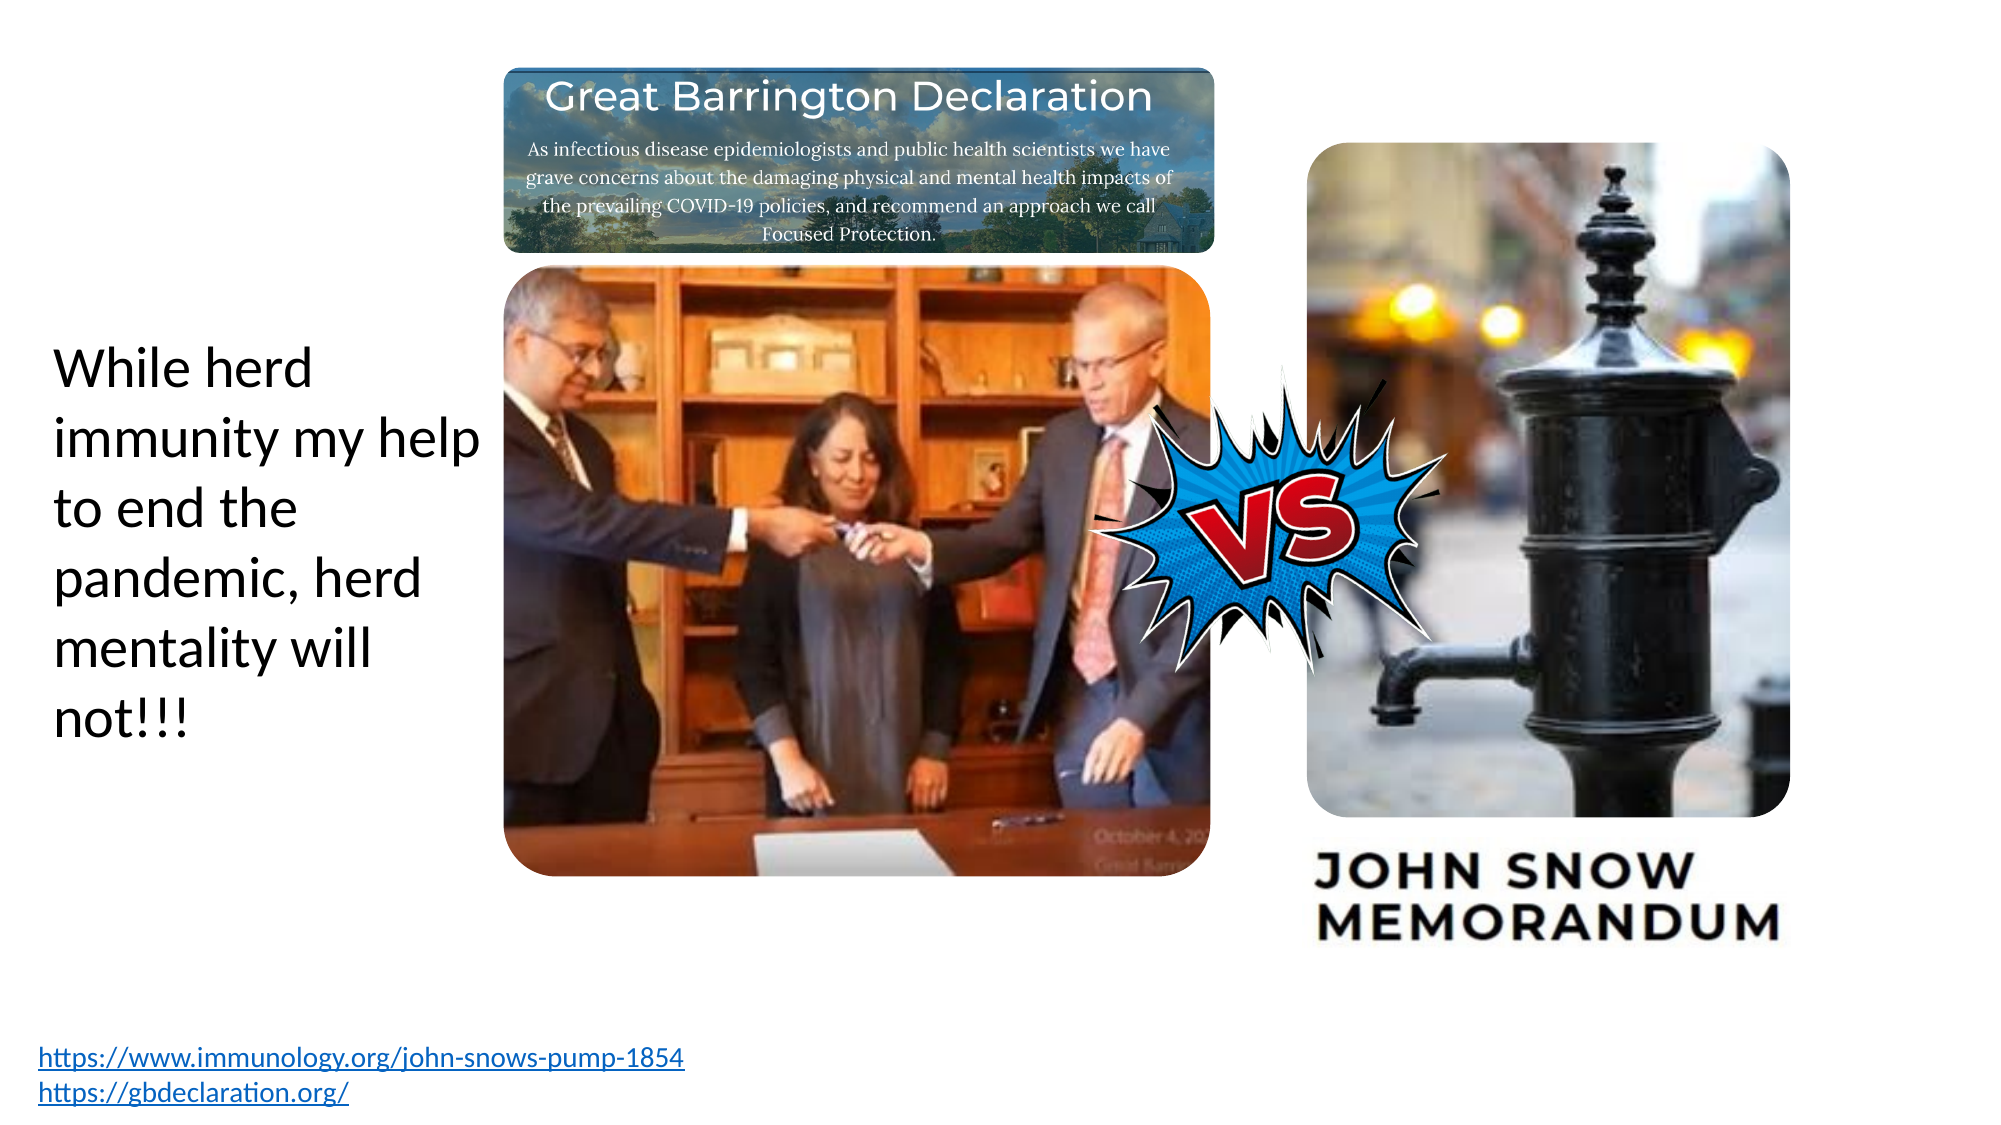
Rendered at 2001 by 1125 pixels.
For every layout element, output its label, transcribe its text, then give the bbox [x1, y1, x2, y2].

picture [1302, 837, 1791, 956]
picture [503, 67, 1215, 253]
text_box While herd immunity my help to end the pandemic, herd mentality will not!!! [38, 322, 503, 757]
picture [503, 142, 1791, 877]
text_box https://www.immunology.org/john-snows-pump-1854 https://gbdeclaration.org/ [23, 1030, 700, 1116]
